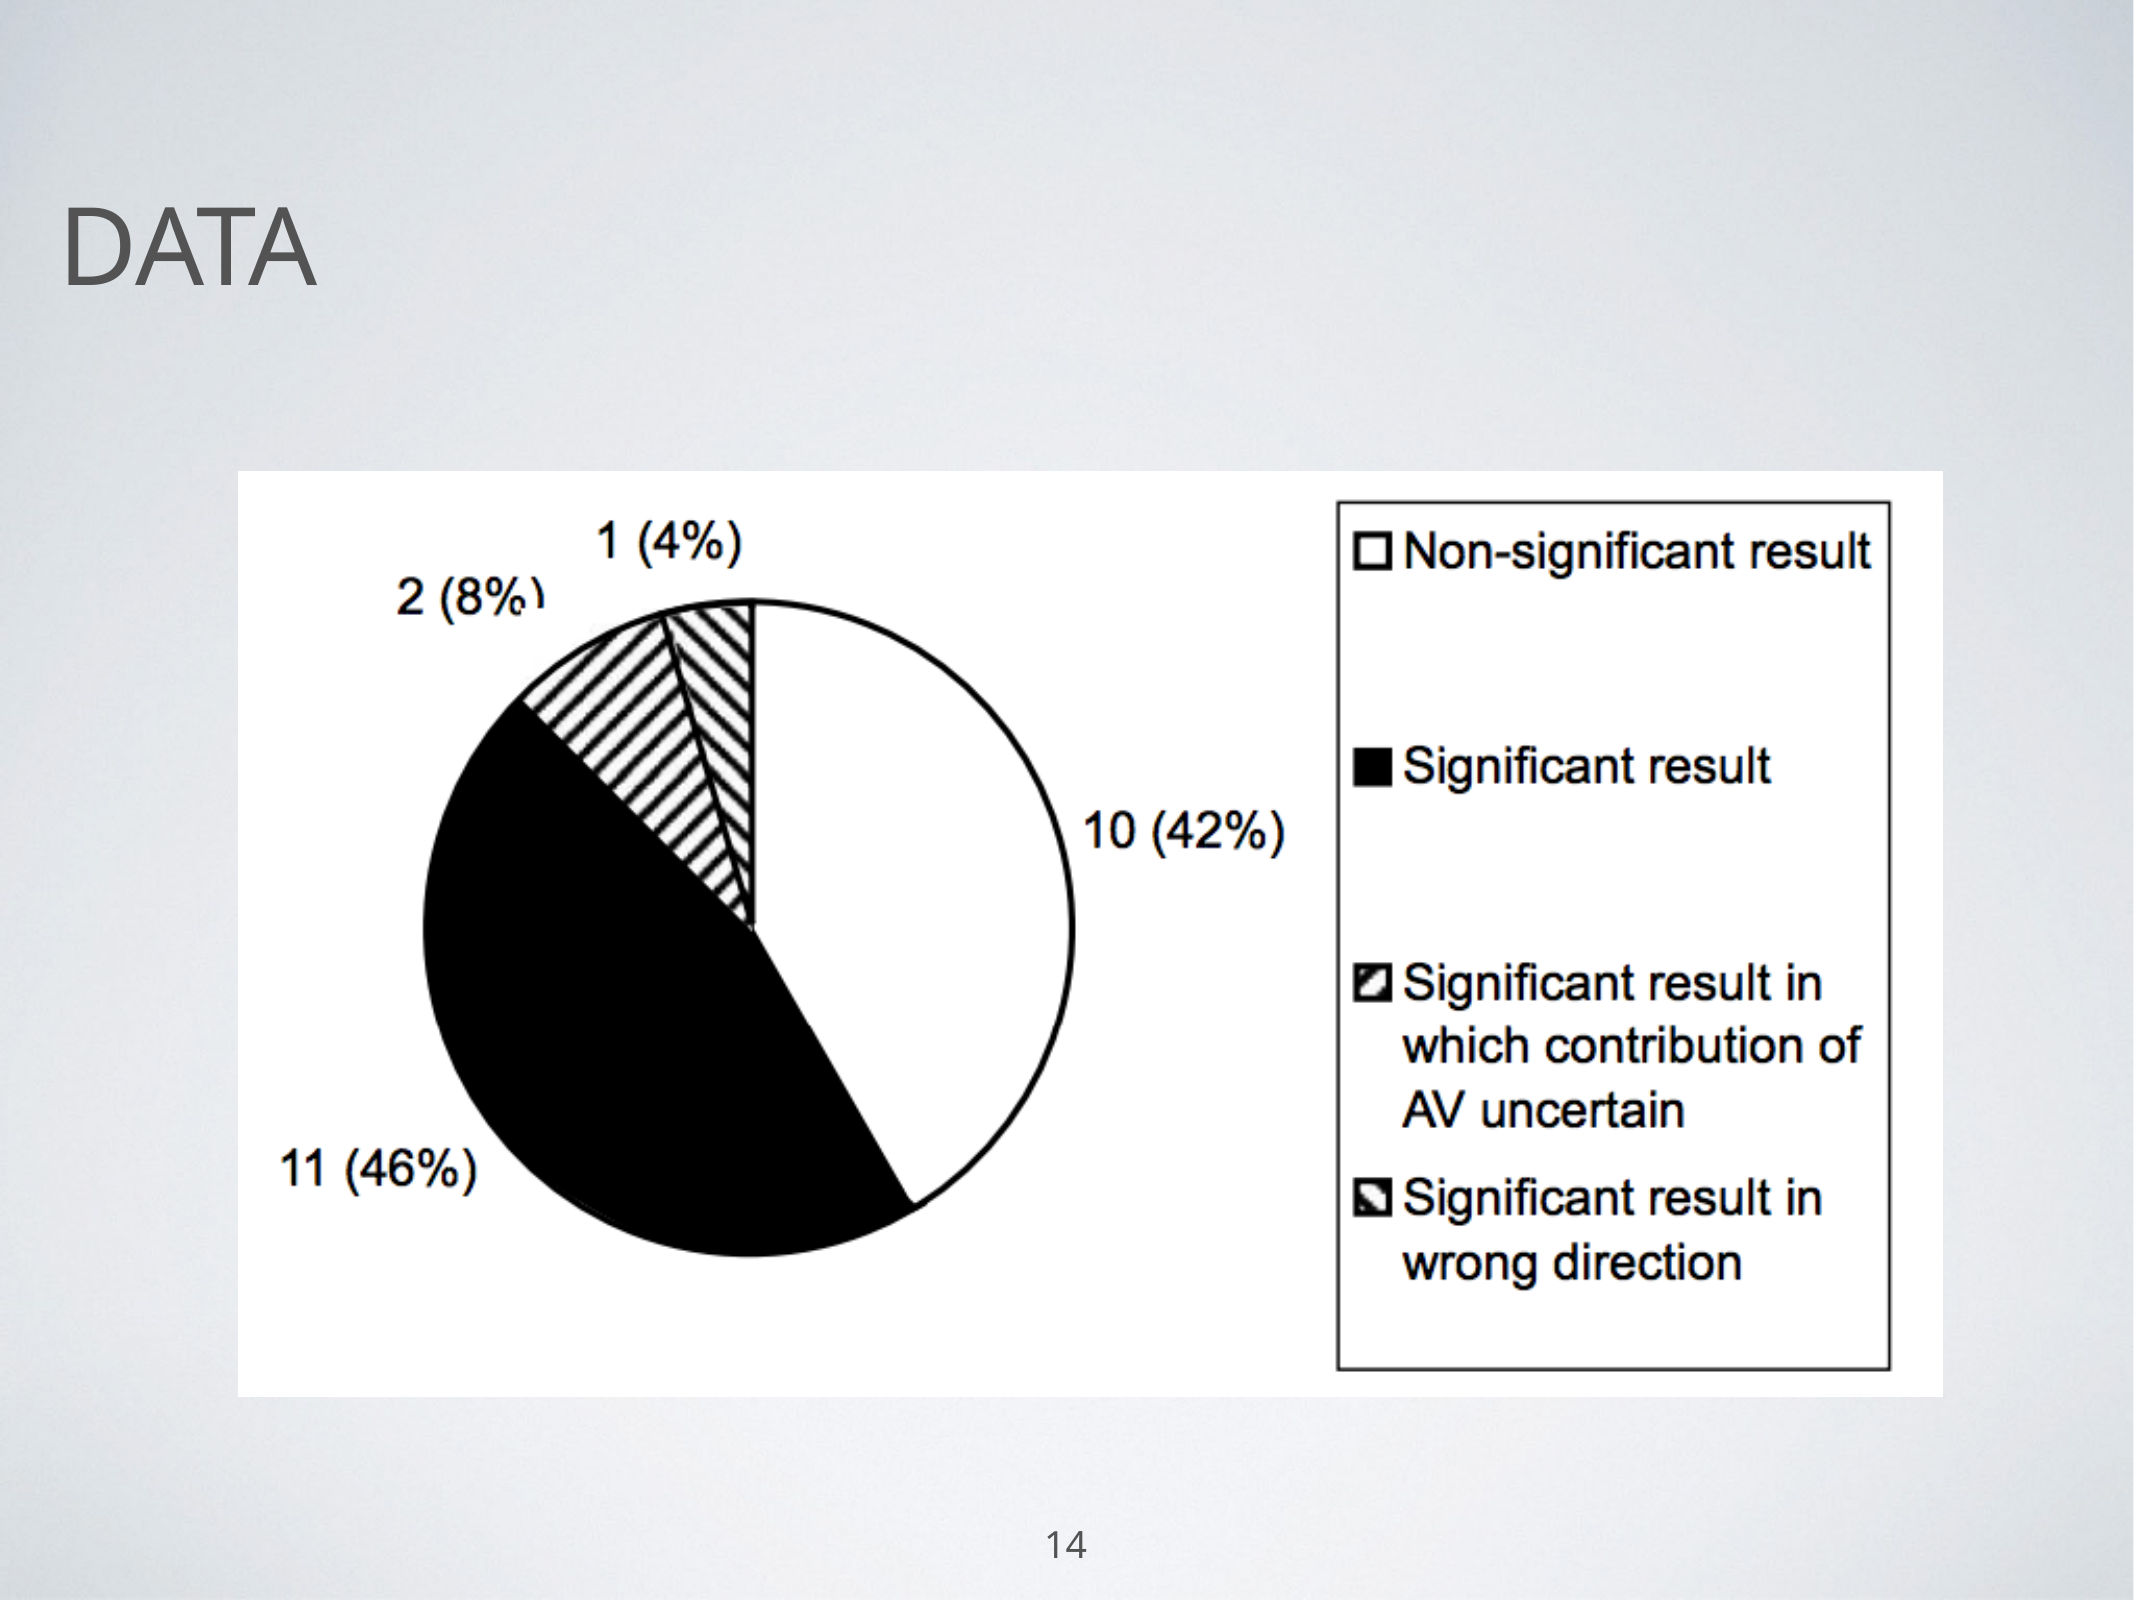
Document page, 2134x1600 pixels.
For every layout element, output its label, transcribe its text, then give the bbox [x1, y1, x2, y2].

title Data [57, 41, 2076, 443]
picture [0, 0, 2134, 1600]
slide_number 14 [1037, 1520, 1094, 1600]
